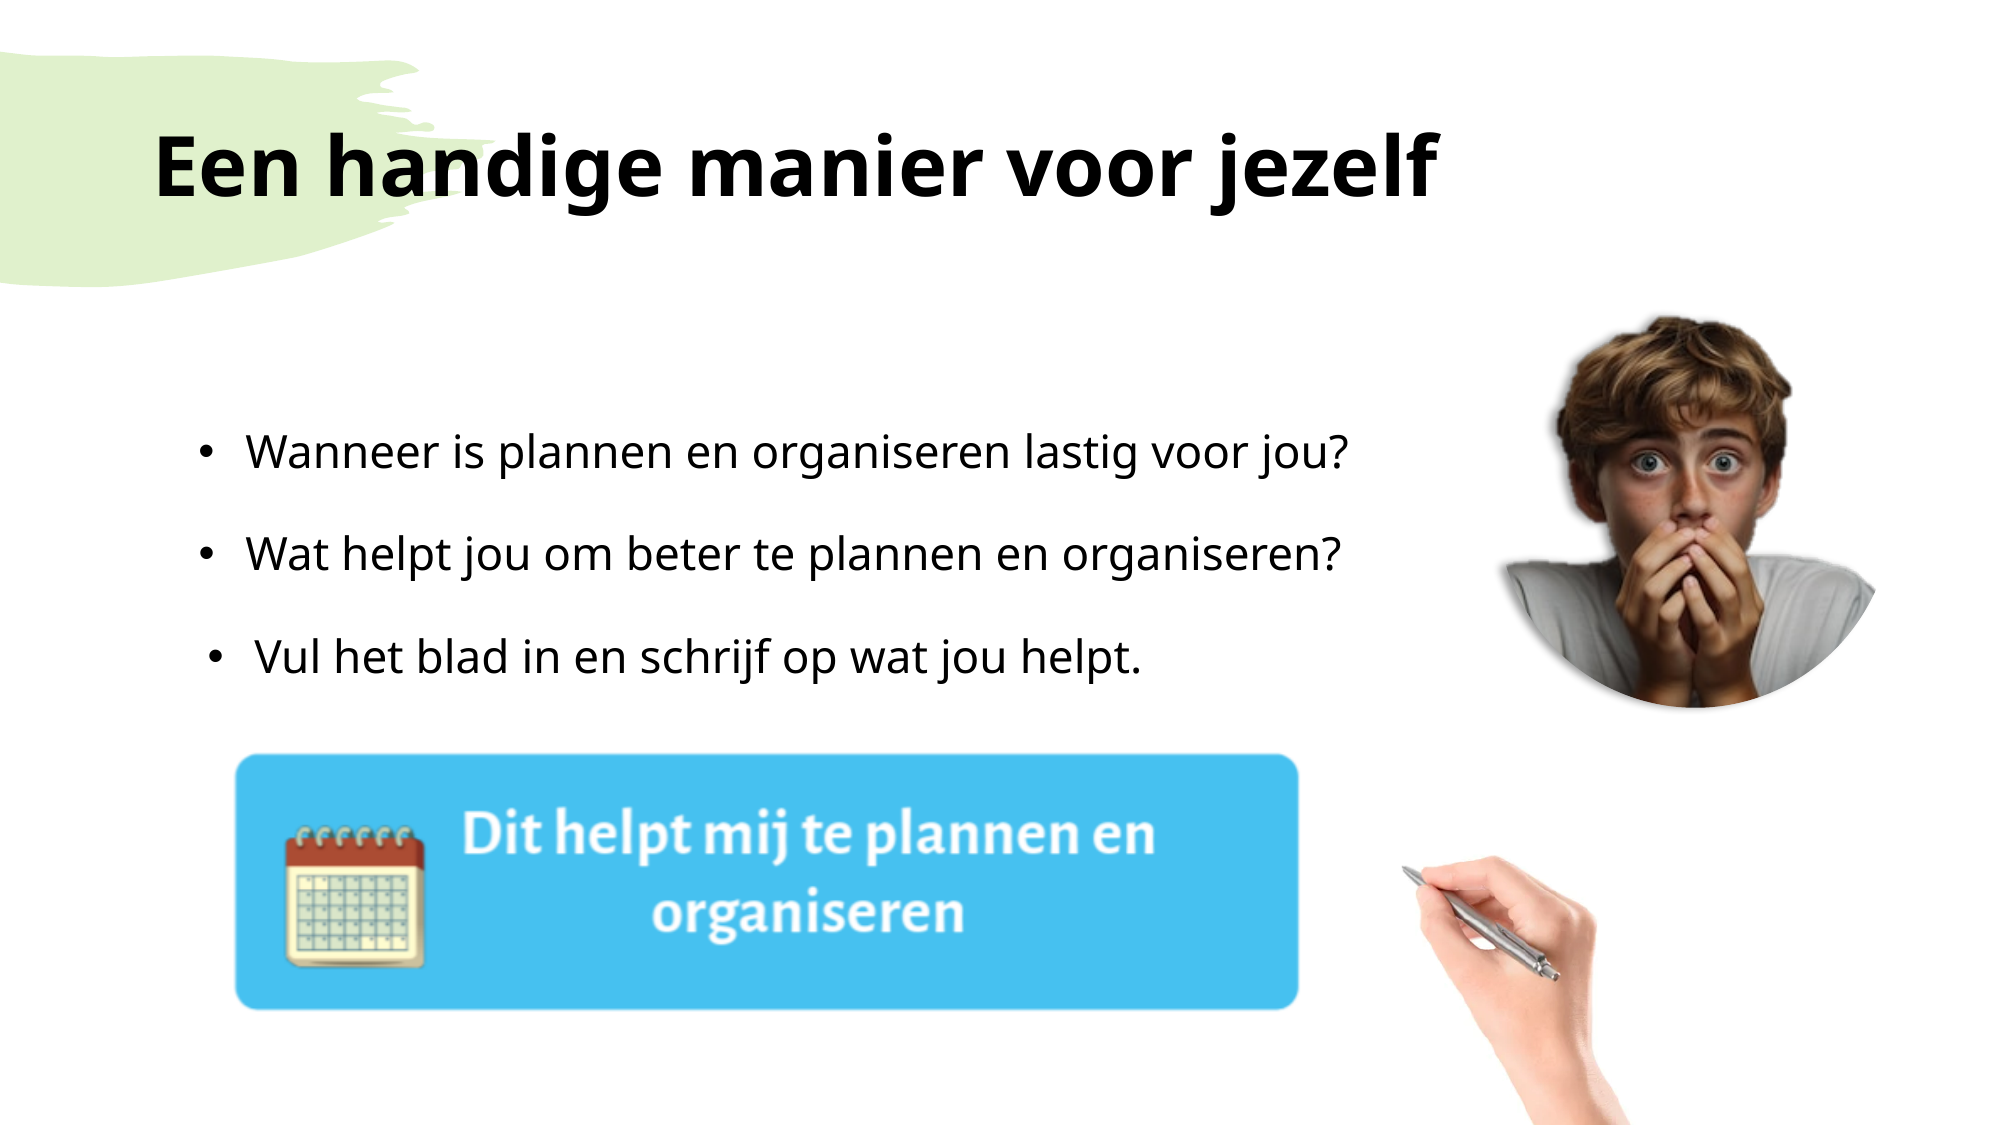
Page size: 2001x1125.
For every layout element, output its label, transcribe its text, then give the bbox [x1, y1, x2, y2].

text_box Wat helpt jou om beter te plannen en organiseren?​ ​ [183, 517, 1423, 643]
picture [1497, 304, 1894, 708]
text_box Wanneer is plannen en organiseren lastig voor jou? [183, 360, 1469, 486]
title Een handige manier voor jezelf [137, 59, 1907, 280]
picture [229, 750, 1308, 1015]
picture [1371, 832, 1743, 1125]
text_box Vul het blad in en schrijf op wat jou helpt.​ [192, 620, 1345, 691]
